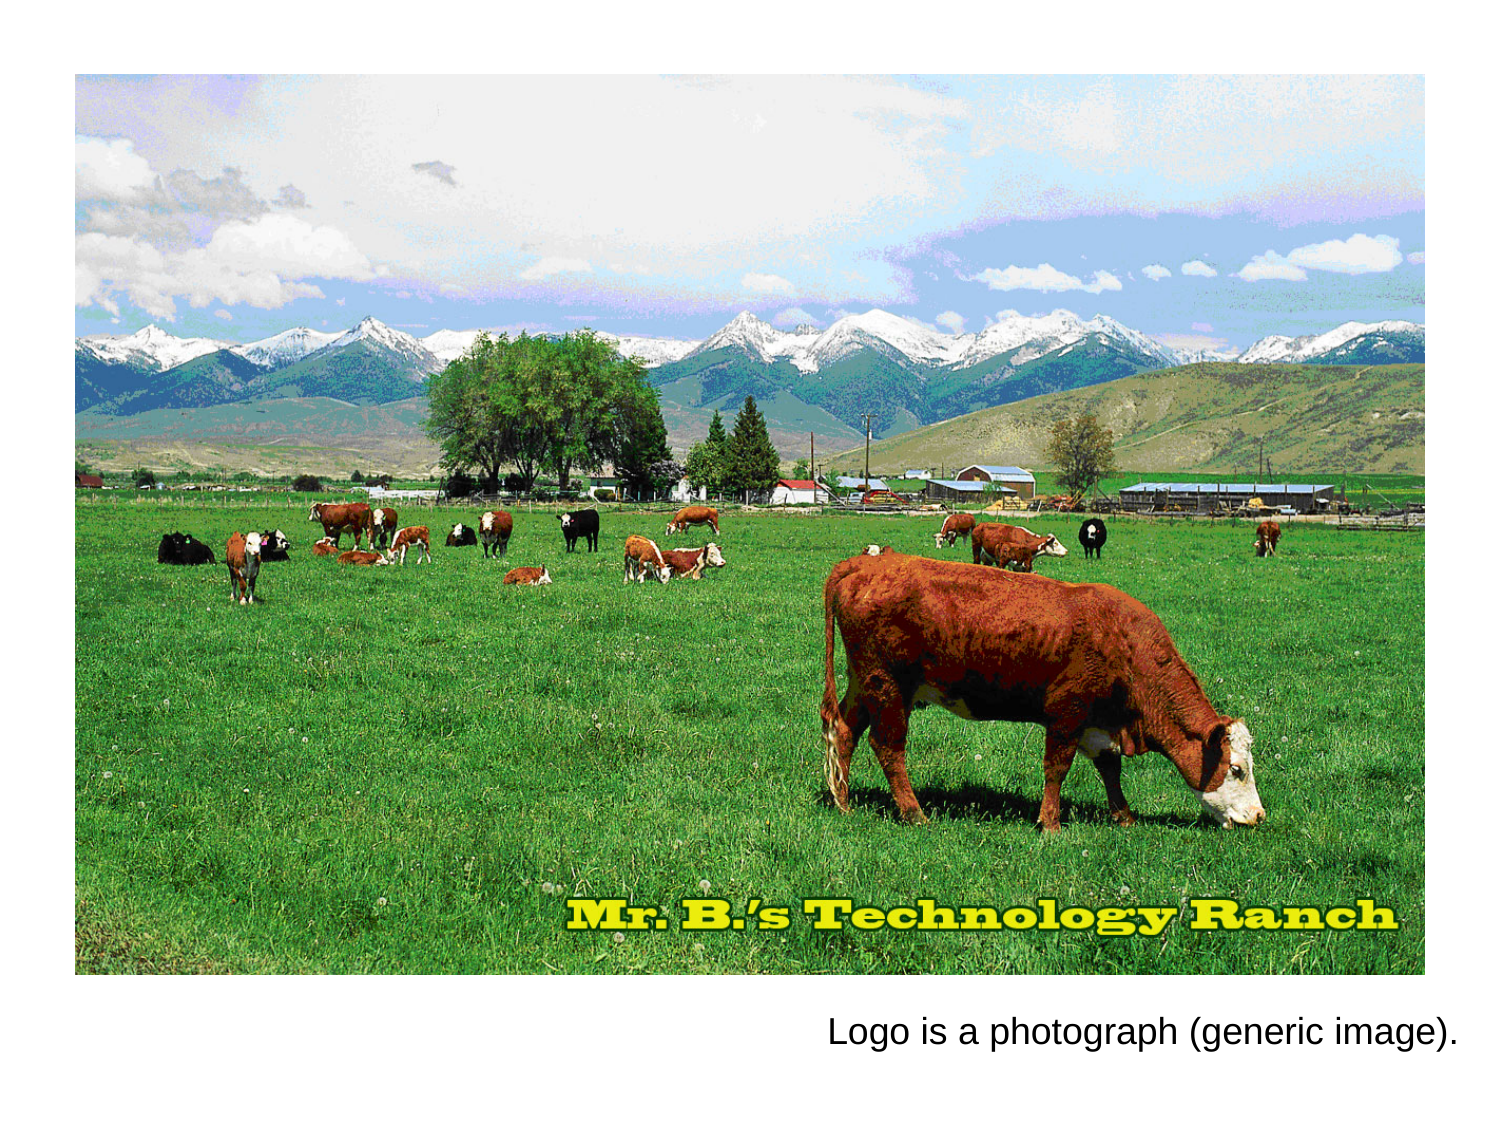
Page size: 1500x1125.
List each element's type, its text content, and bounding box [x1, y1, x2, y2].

text_box Logo is a photograph (generic image). [812, 999, 1500, 1060]
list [74, 74, 1426, 975]
